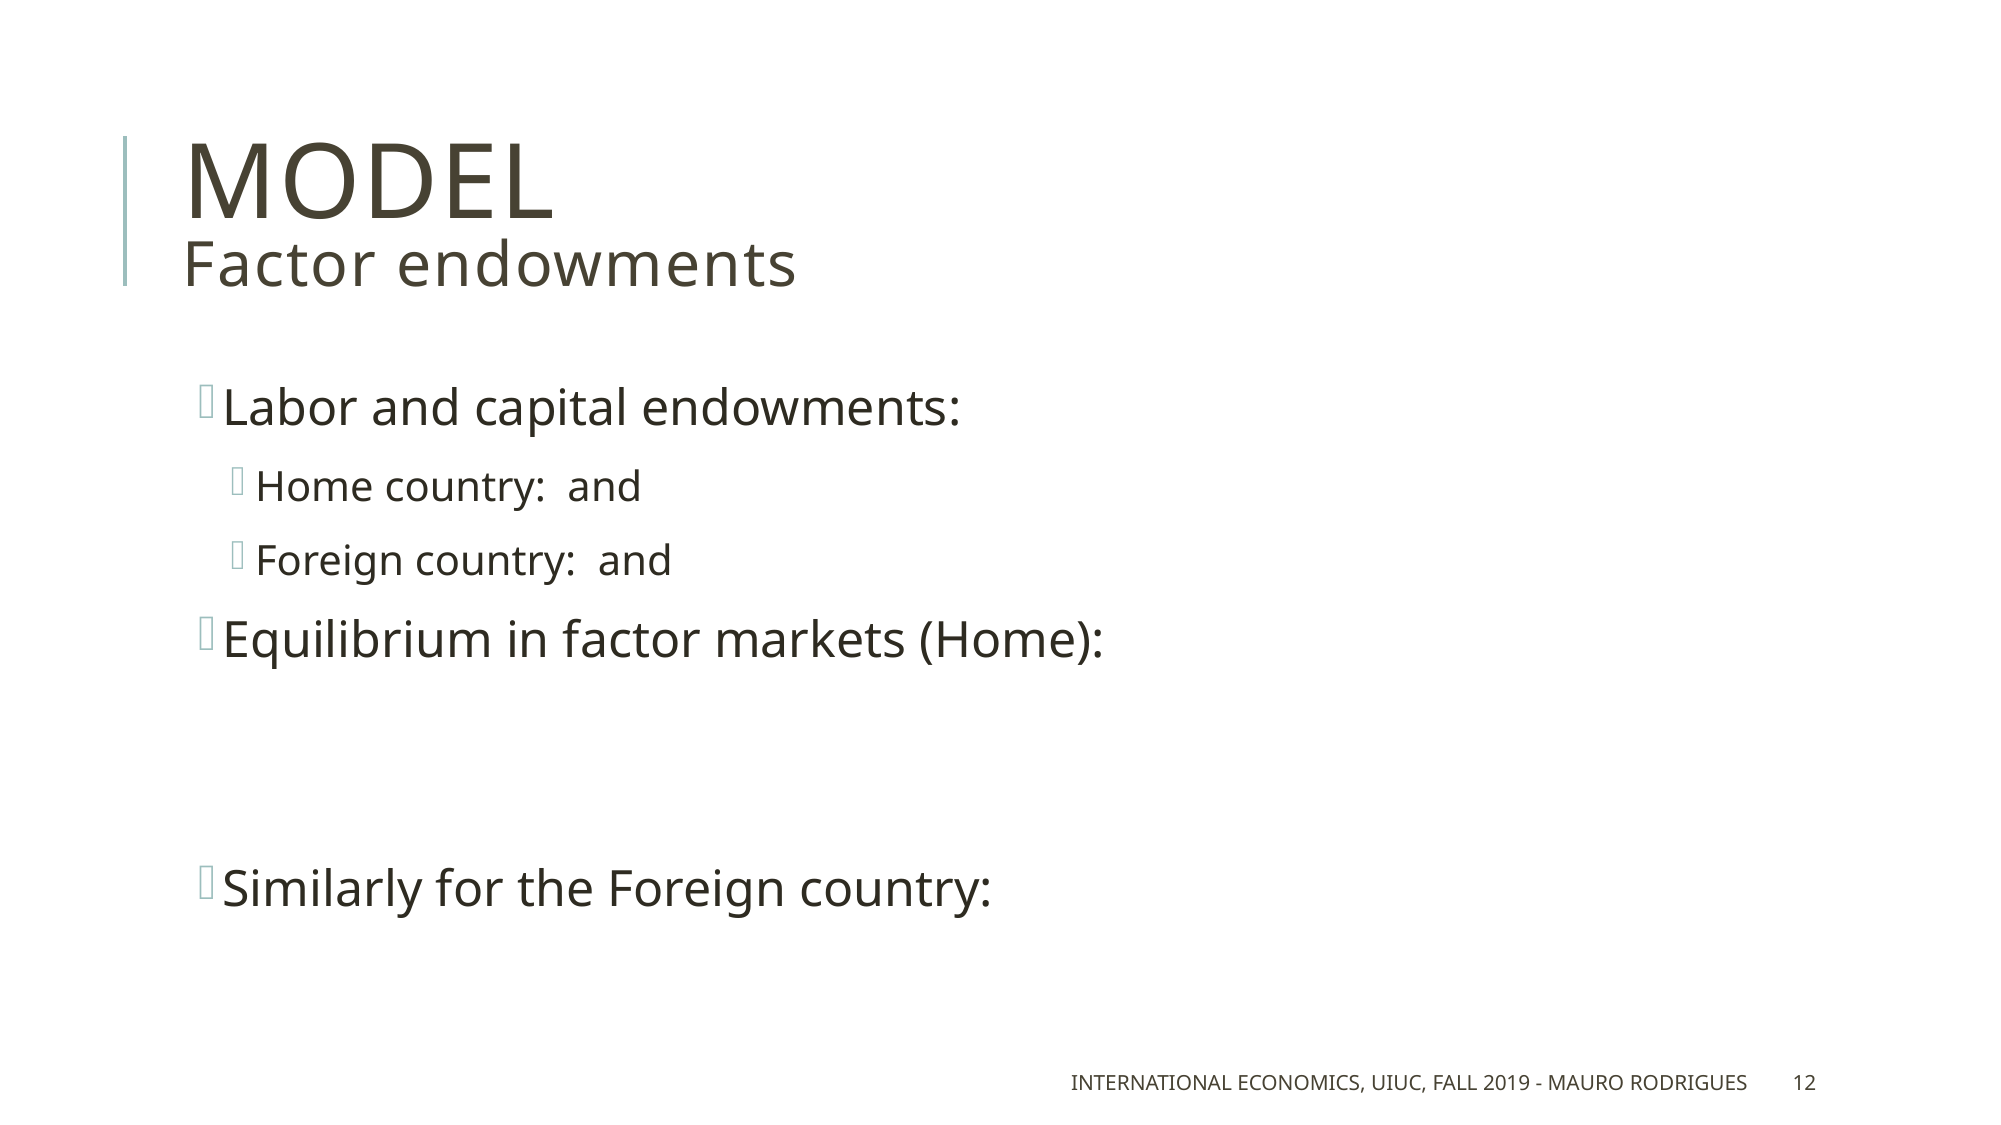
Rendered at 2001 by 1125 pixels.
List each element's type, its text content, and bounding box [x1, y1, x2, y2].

title MODEL Factor endowments [168, 96, 1763, 342]
slide_number 12 [1777, 1061, 1938, 1107]
footer International Economics, UIUC, Fall 2019 - Mauro Rodrigues [794, 1061, 1763, 1107]
